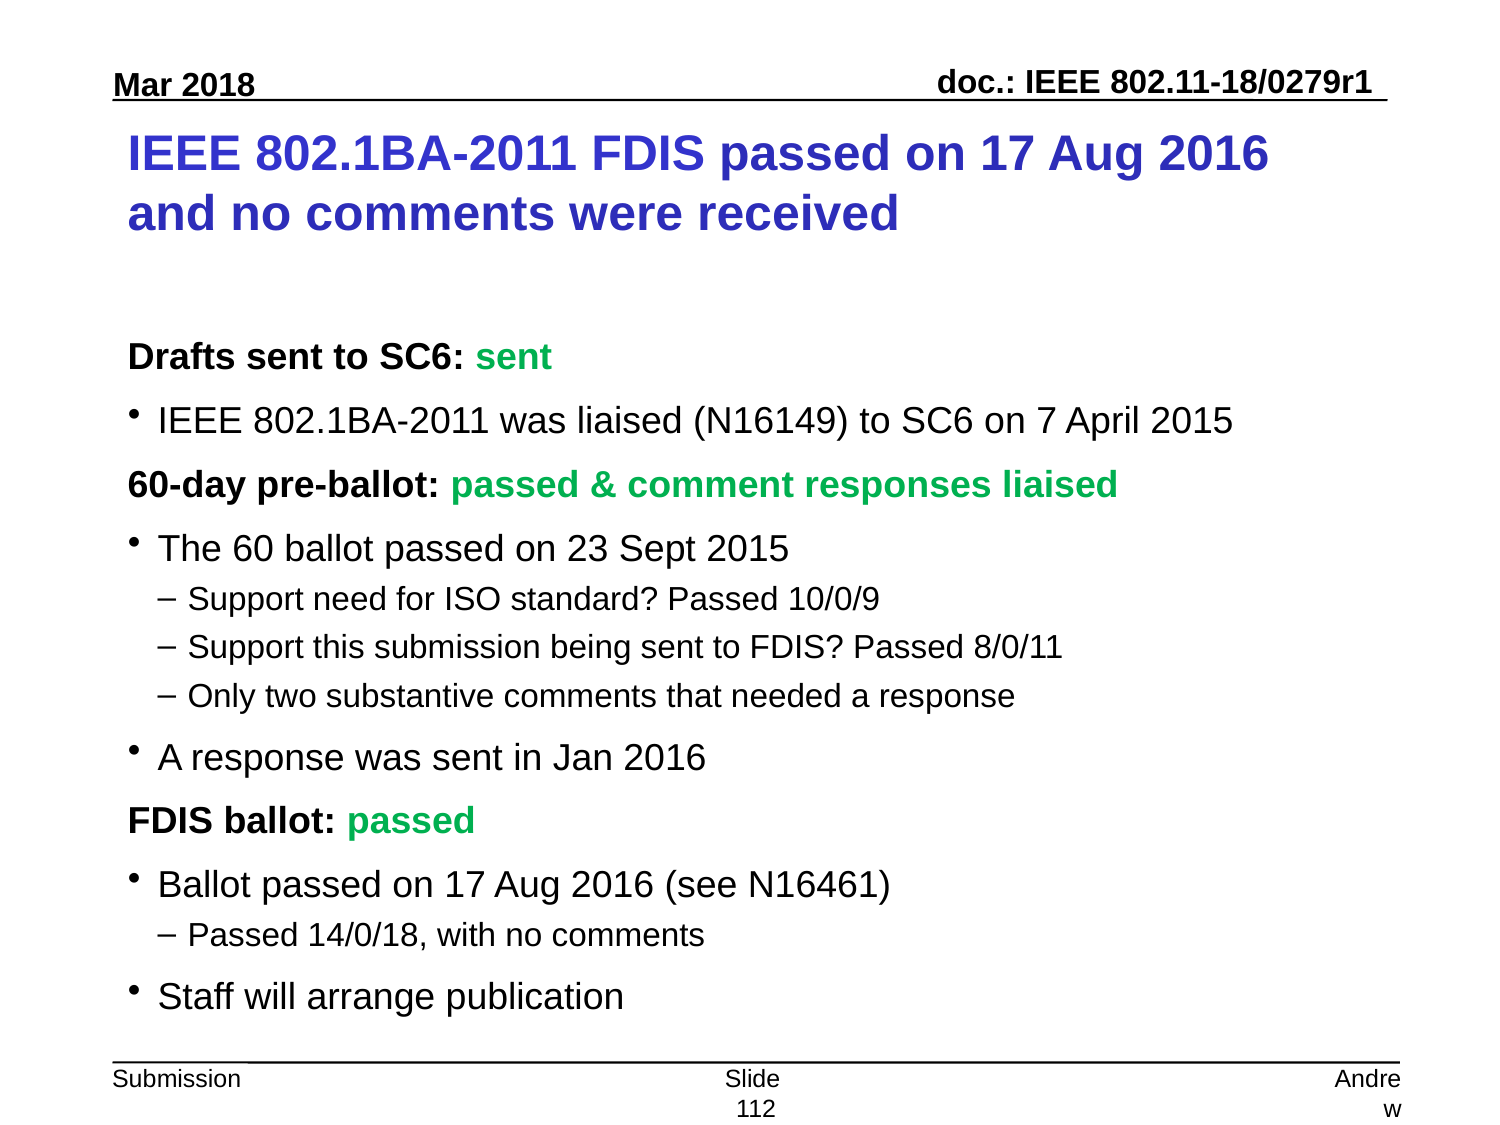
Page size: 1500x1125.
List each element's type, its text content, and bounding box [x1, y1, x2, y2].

title IEEE 802.1BA-2011 FDIS passed on 17 Aug 2016 and no comments were received [112, 112, 1388, 288]
slide_number Slide 112 [709, 1061, 803, 1093]
list Drafts sent to SC6: sent IEEE 802.1BA-2011 was liaised (N16149) to SC6 on 7 April 2015 60-day pre-ballot: passed & comment responses liaised The 60 ballot passed on 23 Sept 2015 Support need for ISO standard? Passed 10/0/9 Support this submission being sent to FDIS? Passed 8/0/11 Only two substantive comments that needed a response A response was sent in Jan 2016 FDIS ballot: passed Ballot passed on 17 Aug 2016 (see N16461) Passed 14/0/18, with no comments Staff will arrange publication [112, 324, 1388, 1000]
footer Andrew Myles, Cisco [1320, 1061, 1402, 1093]
